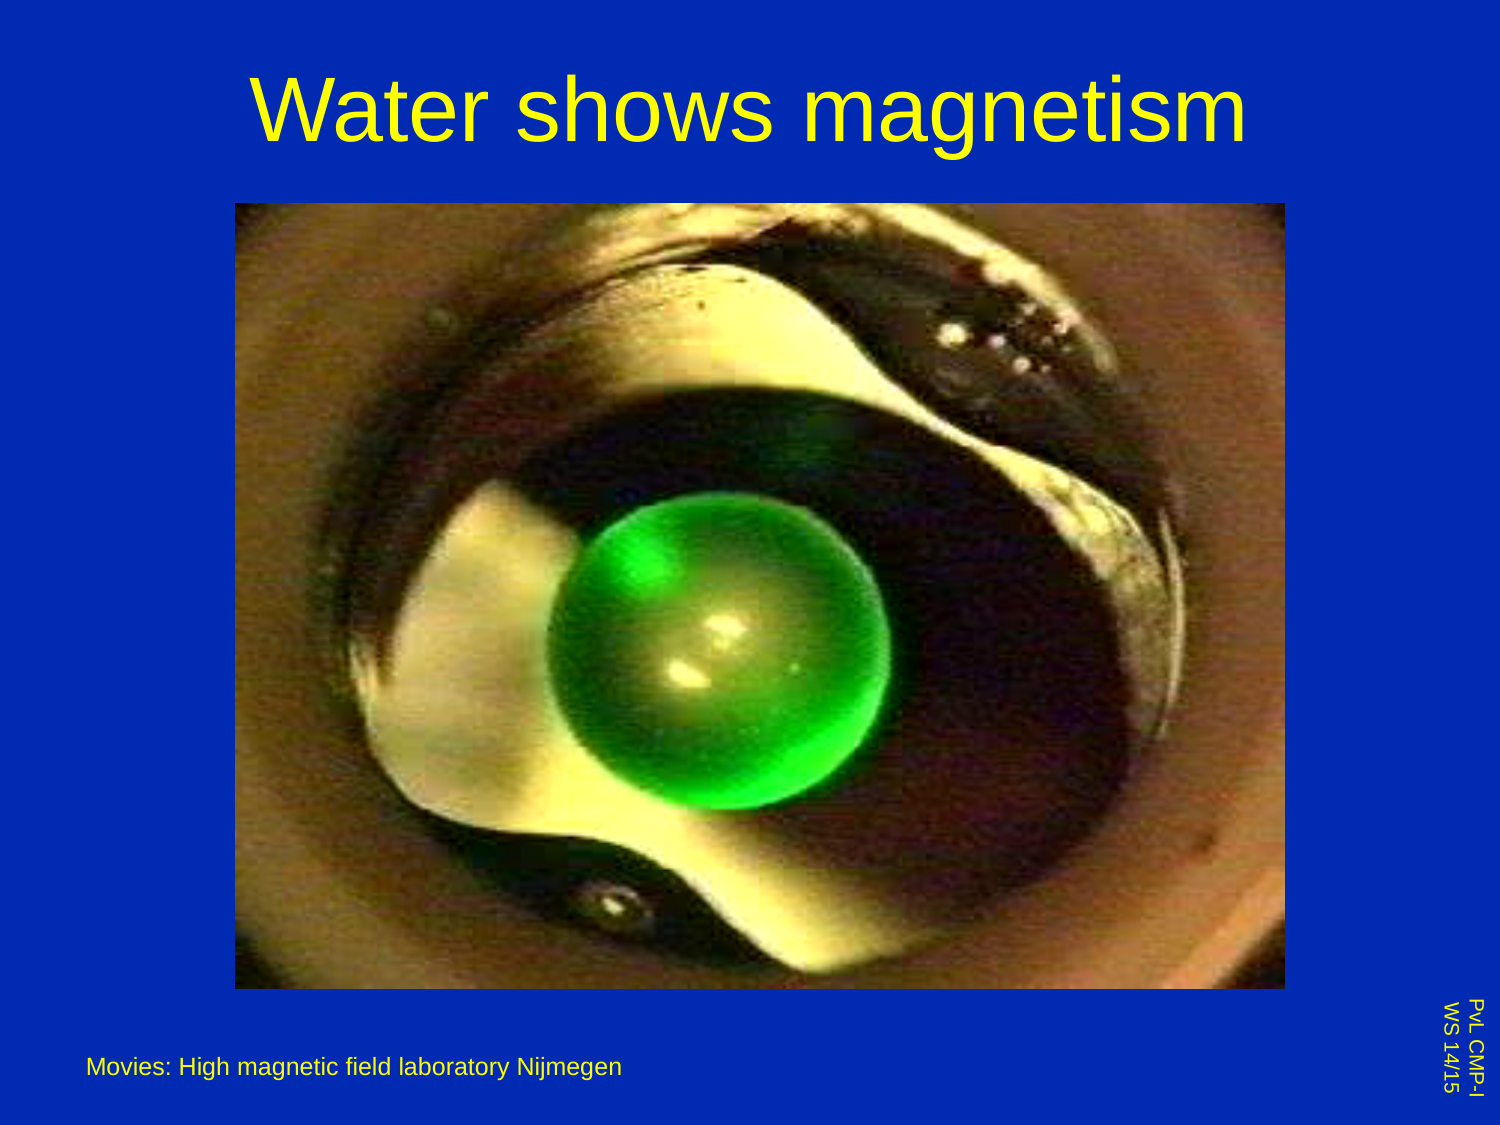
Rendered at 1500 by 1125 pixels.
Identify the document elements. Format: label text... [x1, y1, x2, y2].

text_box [234, 202, 1286, 991]
title Water shows magnetism [112, 10, 1388, 199]
text_box Movies: High magnetic field laboratory Nijmegen [71, 1043, 639, 1088]
